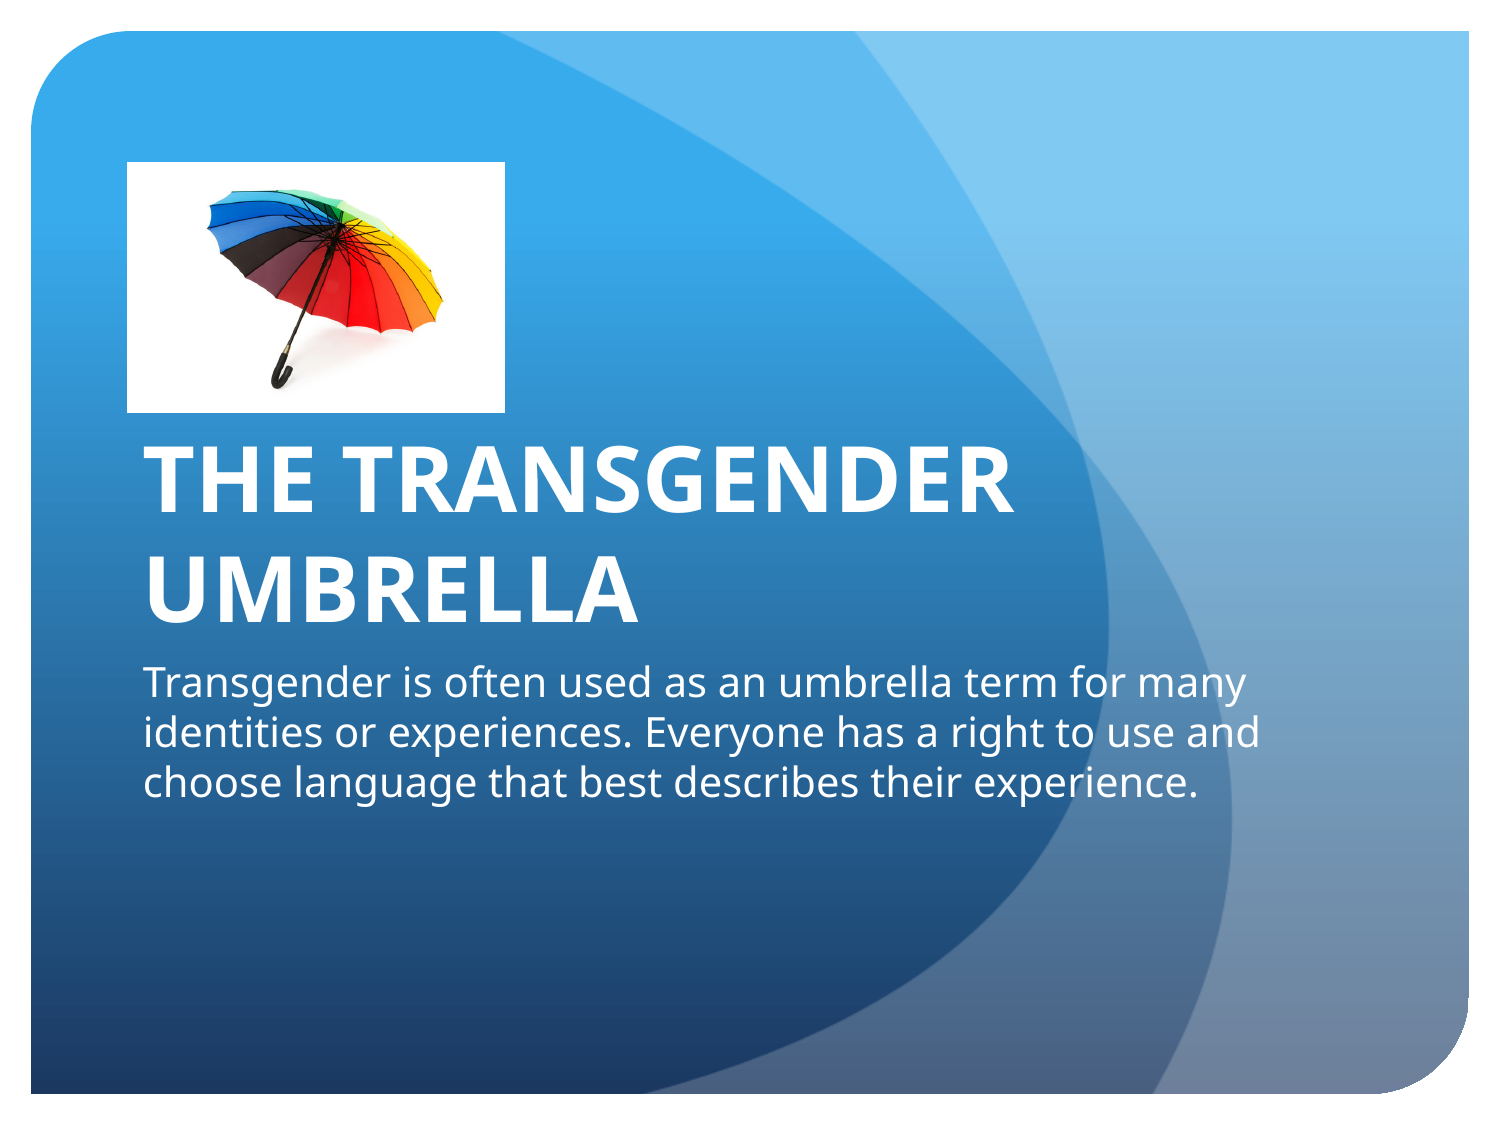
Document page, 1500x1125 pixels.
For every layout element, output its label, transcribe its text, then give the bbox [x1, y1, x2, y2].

picture [25, 30, 1474, 1095]
title THE TRANSGENDER UMBRELLA [127, 425, 1372, 648]
list Transgender is often used as an umbrella term for many identities or experiences. Everyone has a right to use and choose language that best describes their experience. [127, 648, 1372, 895]
